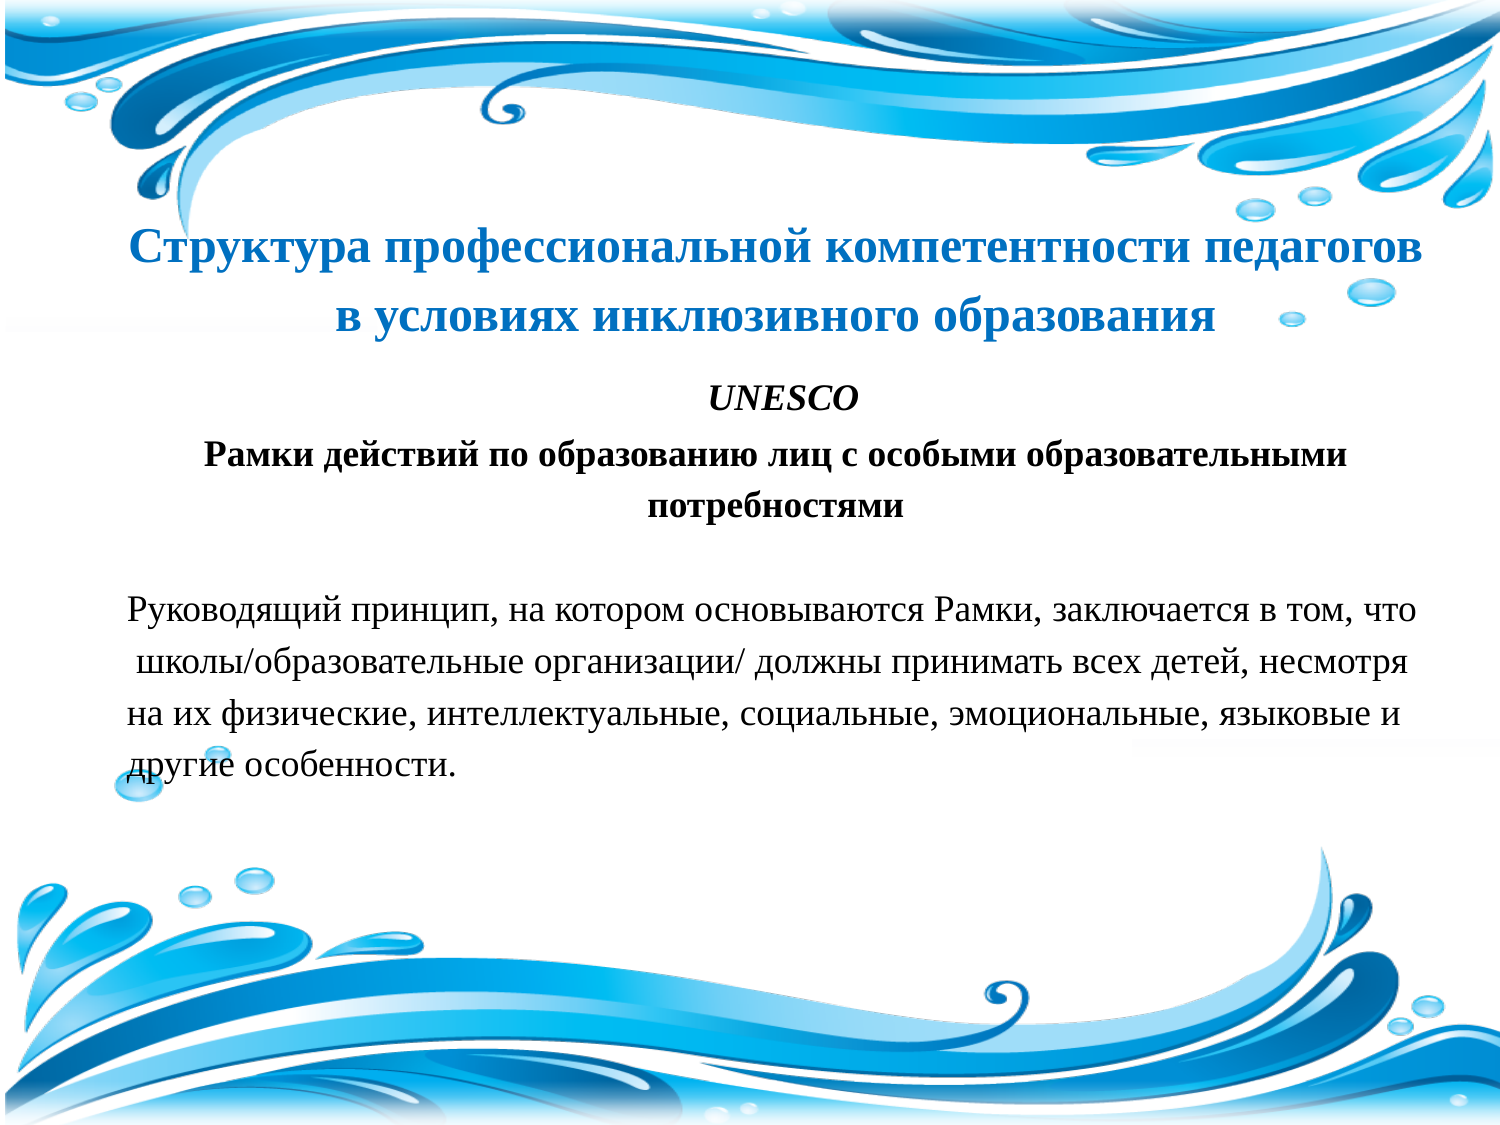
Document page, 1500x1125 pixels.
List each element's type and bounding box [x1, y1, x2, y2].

text_box [4, 0, 1500, 1125]
